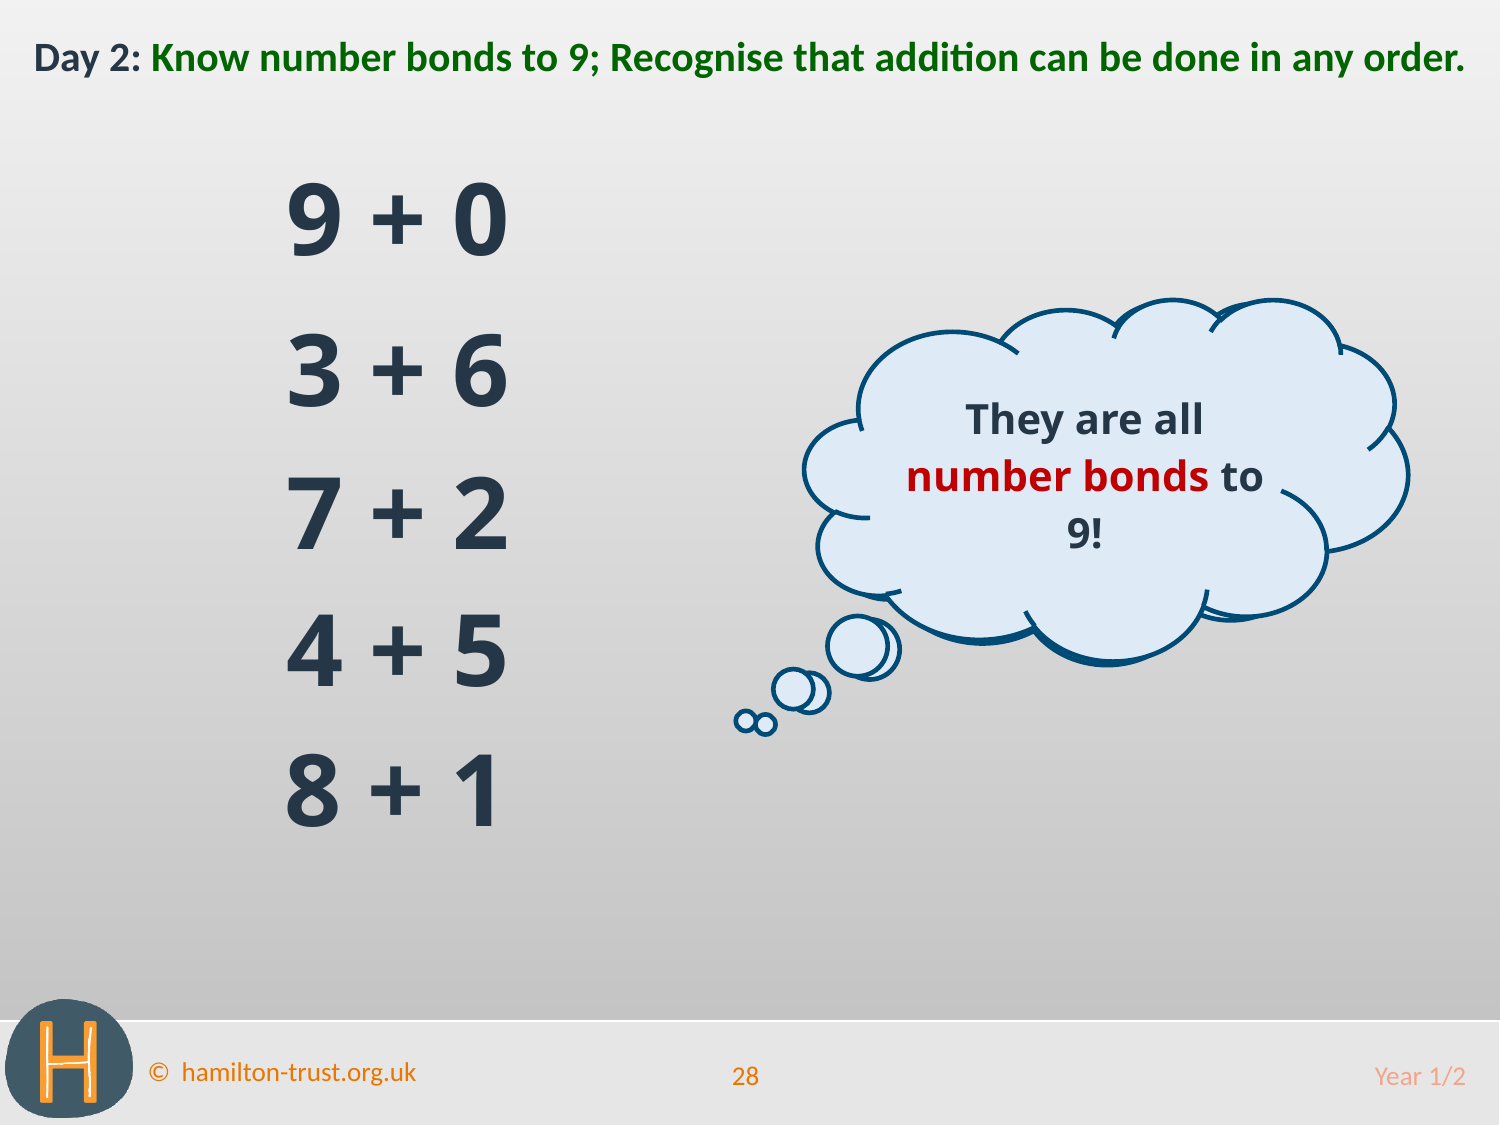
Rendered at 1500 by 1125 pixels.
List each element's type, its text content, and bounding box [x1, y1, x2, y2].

text_box They are all number bonds to 9! [1382, 369, 1409, 530]
text_box They are all number bonds to 9! [772, 668, 814, 710]
text_box 9 + 0 [271, 148, 526, 283]
text_box Day 2: Know number bonds to 9; Recognise that addition can be done in any order. [19, 22, 1485, 88]
text_box 4 + 5 [271, 578, 526, 714]
picture [5, 999, 133, 1118]
text_box They are all number bonds to 9! [803, 435, 820, 504]
text_box They are all number bonds to 9! [832, 664, 883, 677]
footer Year 1/2 [870, 1044, 1482, 1105]
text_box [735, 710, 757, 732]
slide_number 28 [686, 1044, 805, 1105]
text_box 8 + 1 [269, 718, 549, 854]
text_box 3 + 6 [271, 298, 526, 434]
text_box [820, 302, 1382, 664]
text_box 7 + 2 [271, 442, 526, 578]
